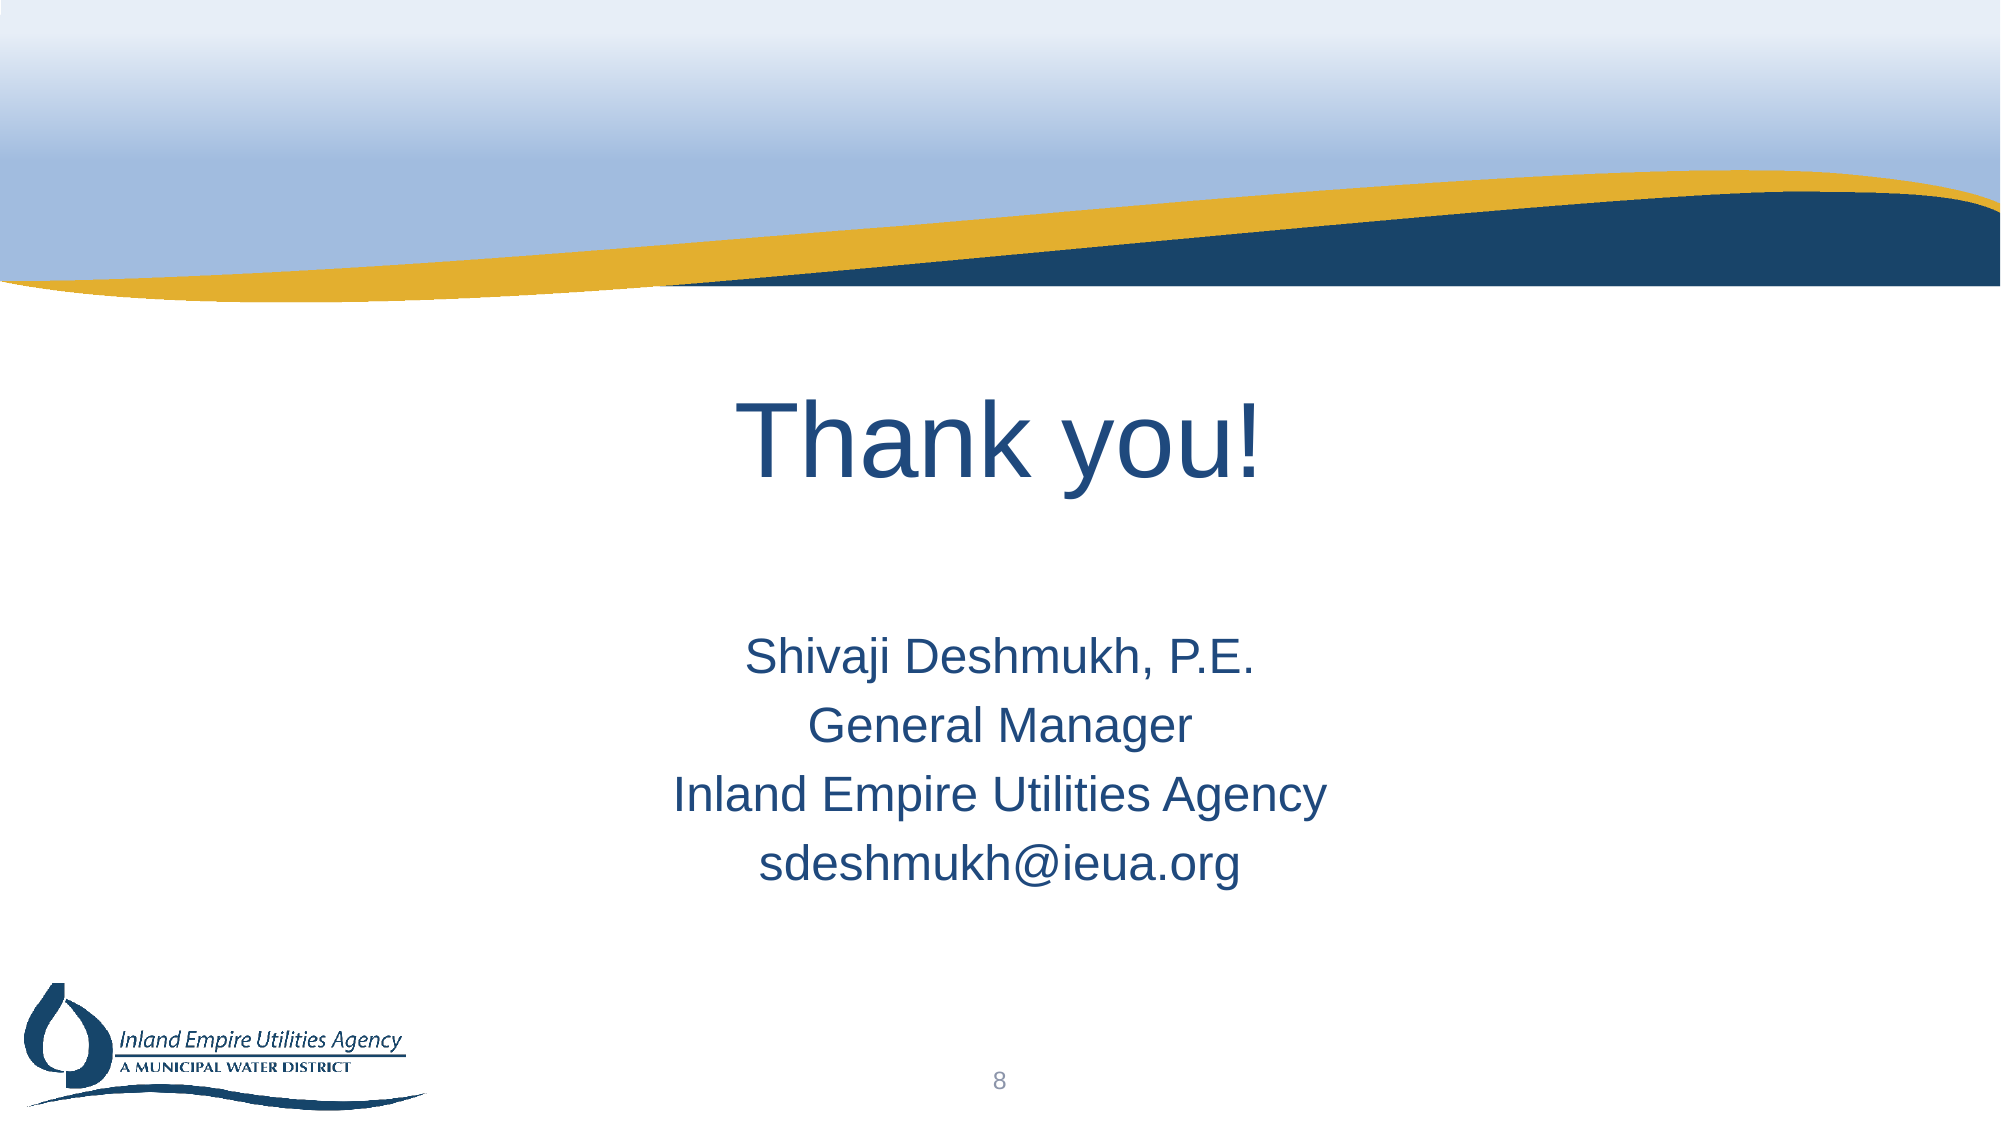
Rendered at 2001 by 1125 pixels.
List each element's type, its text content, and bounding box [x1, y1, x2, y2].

slide_number 8 [766, 1050, 1234, 1110]
picture [0, 0, 2001, 1125]
list Thank you! Shivaji Deshmukh, P.E. General Manager Inland Empire Utilities Agency sdeshmukh@ieua.org [372, 362, 1628, 900]
